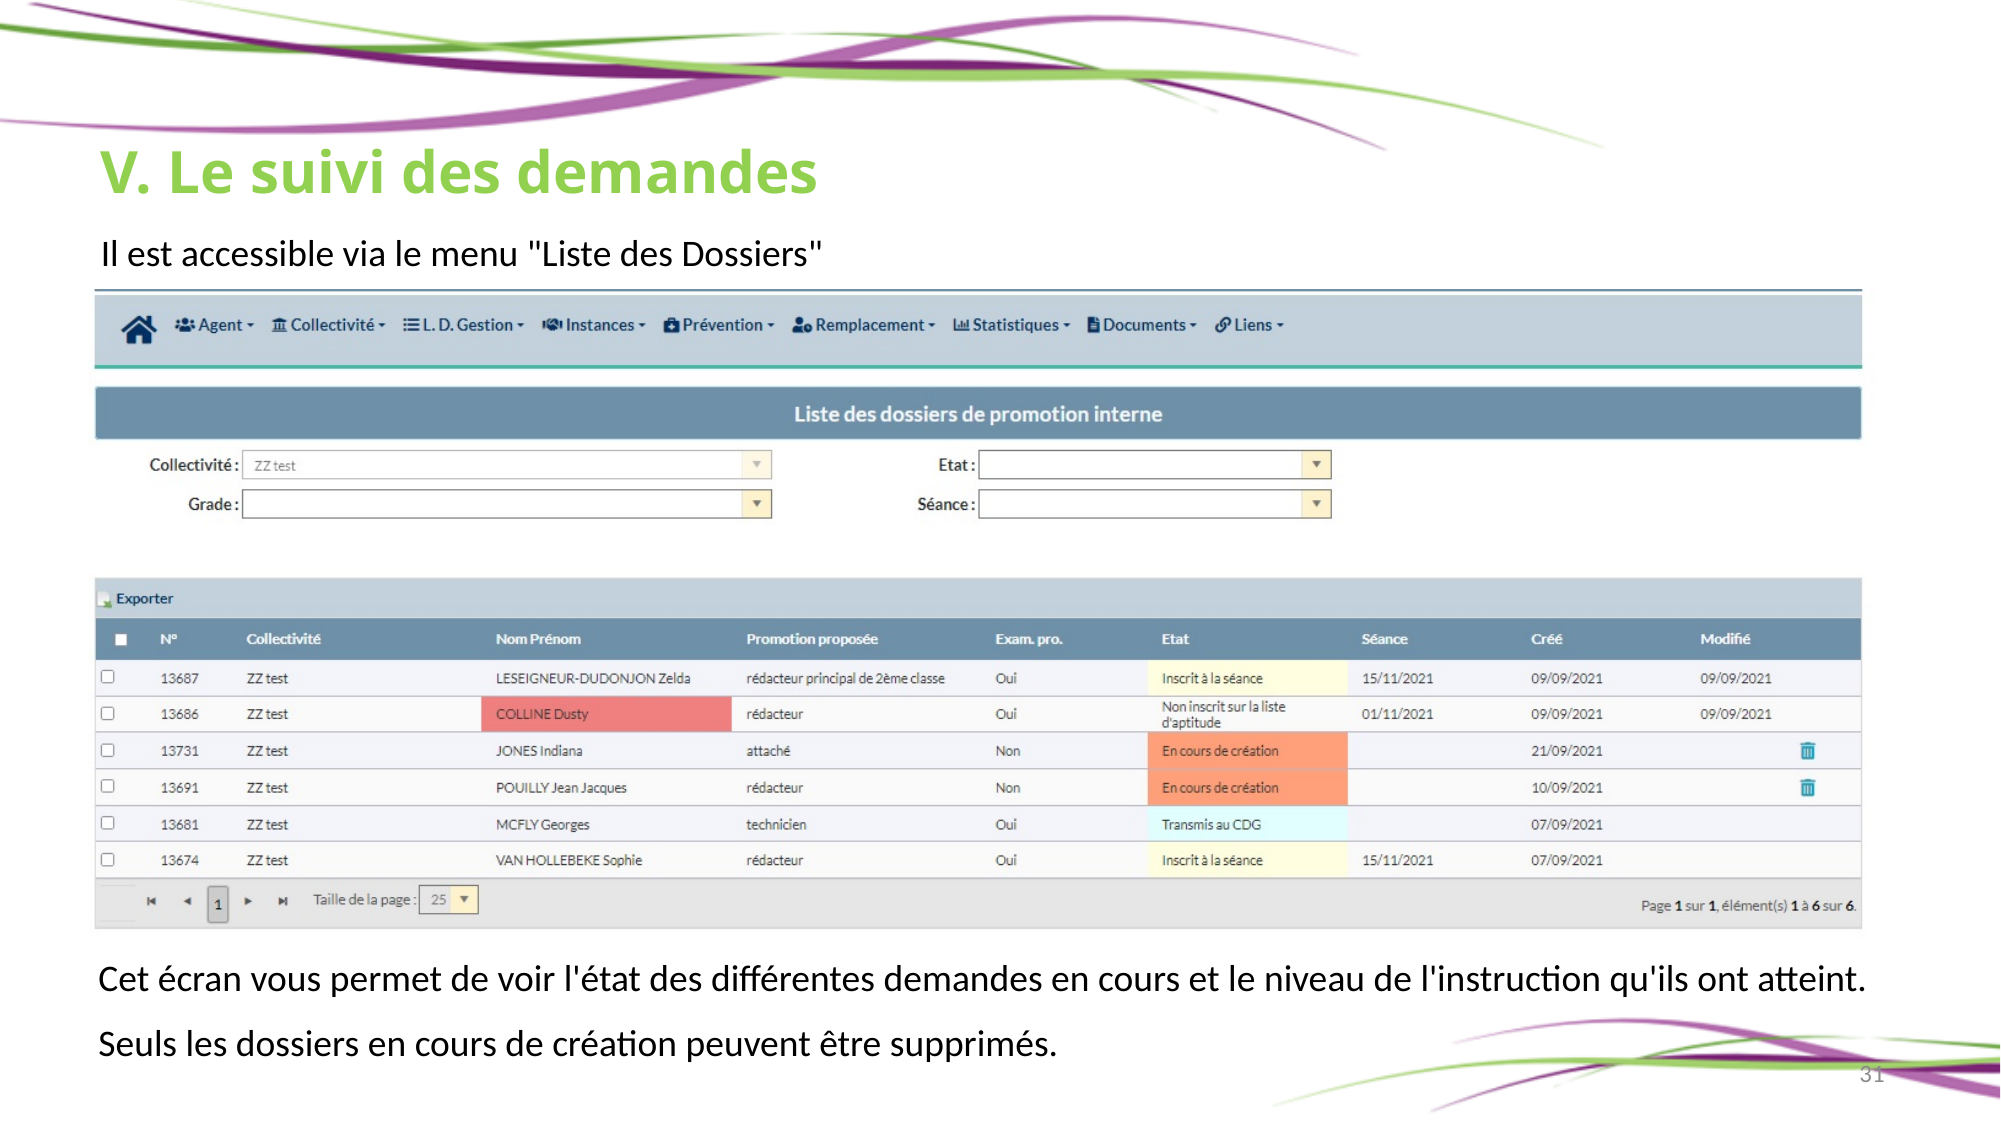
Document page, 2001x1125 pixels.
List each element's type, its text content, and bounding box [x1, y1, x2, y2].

slide_number 31 [1433, 1072, 1900, 1103]
text_box Cet écran vous permet de voir l'état des différentes demandes en cours et le niveau de l'instruction qu'ils ont atteint. Seuls les dossiers en cours de création peuvent être supprimés. [83, 1009, 1900, 1072]
picture [0, 0, 2001, 1125]
text_box Il est accessible via le menu "Liste des Dossiers" [86, 221, 1086, 282]
text_box V. Le suivi des demandes [86, 127, 1086, 213]
